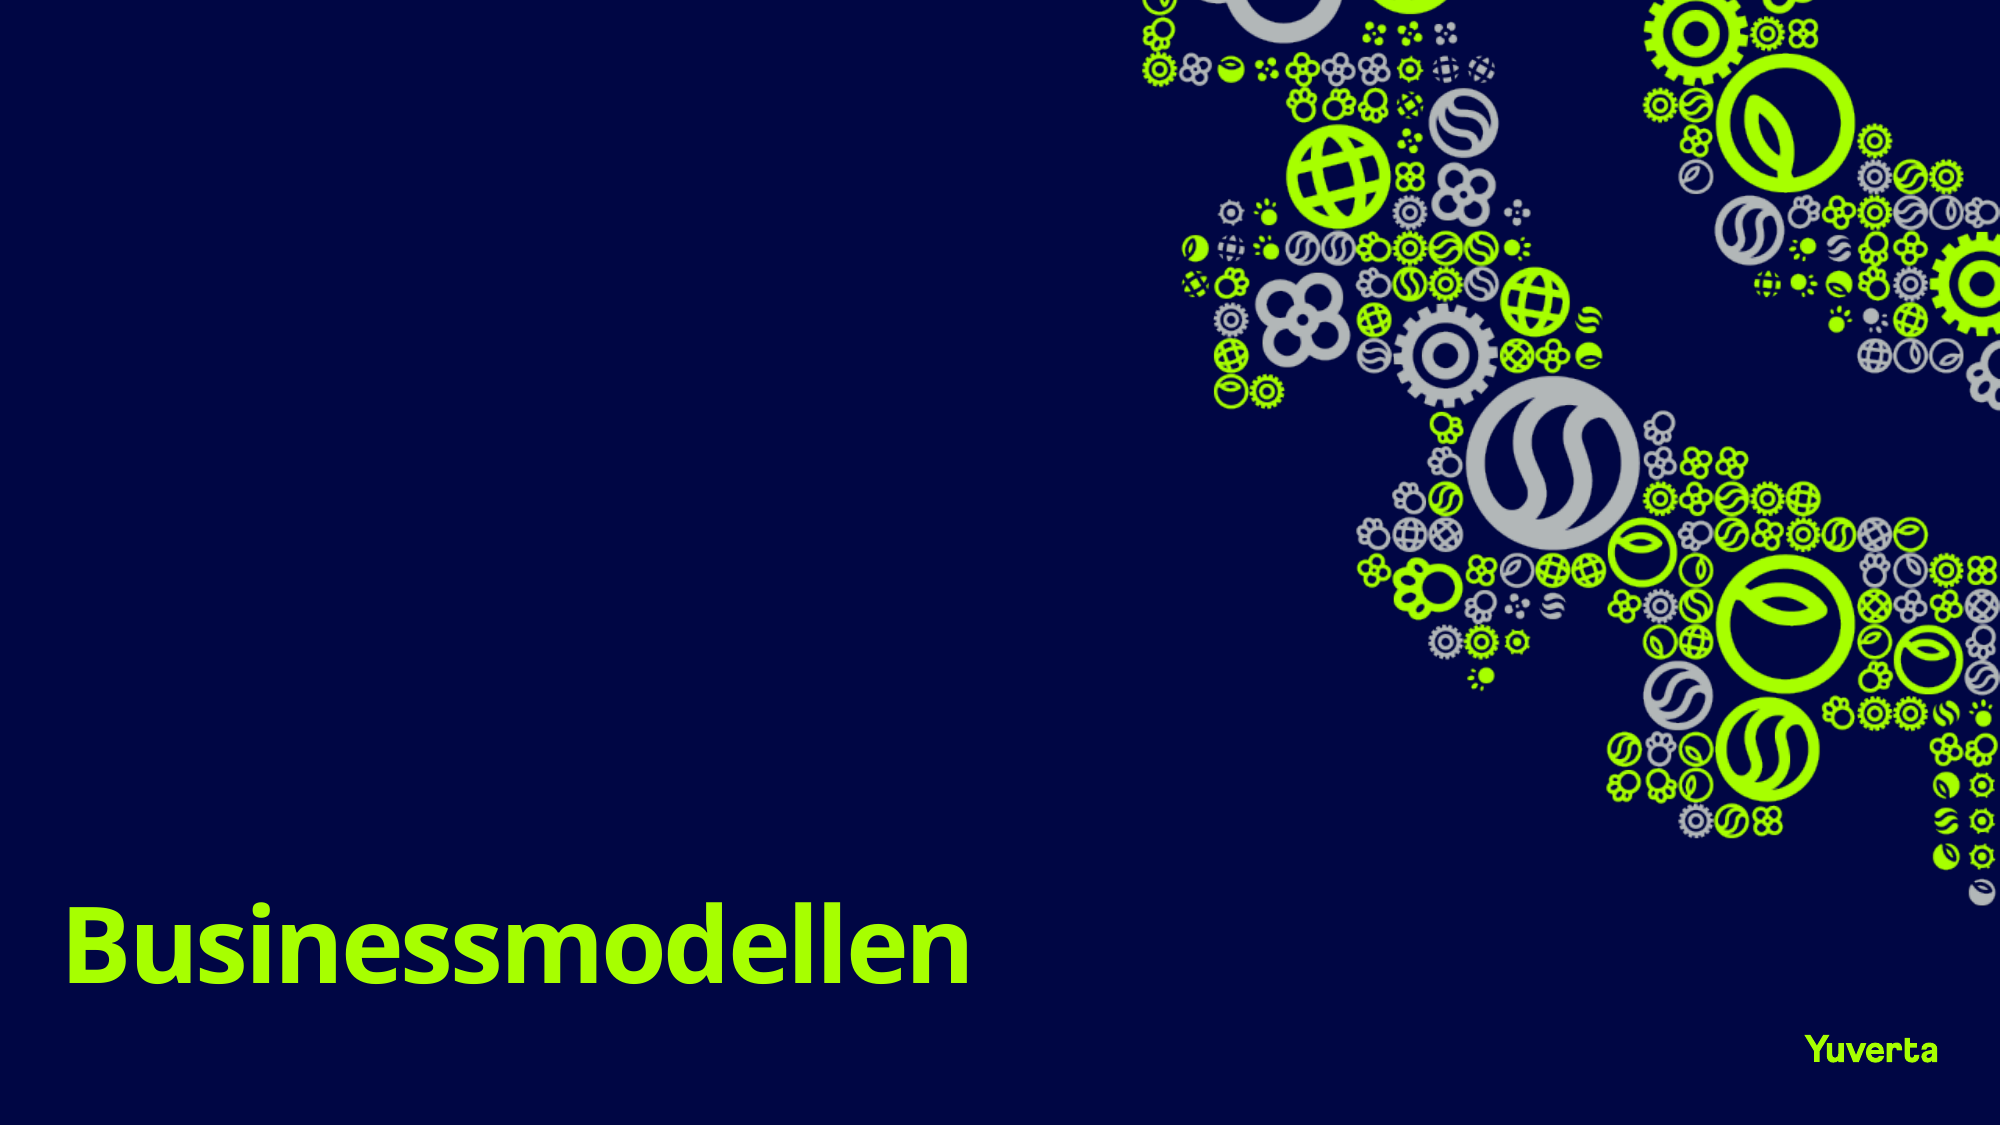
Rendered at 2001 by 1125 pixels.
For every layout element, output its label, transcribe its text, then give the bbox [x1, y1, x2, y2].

title Businessmodellen [60, 649, 1484, 1006]
picture [0, 0, 2000, 1125]
